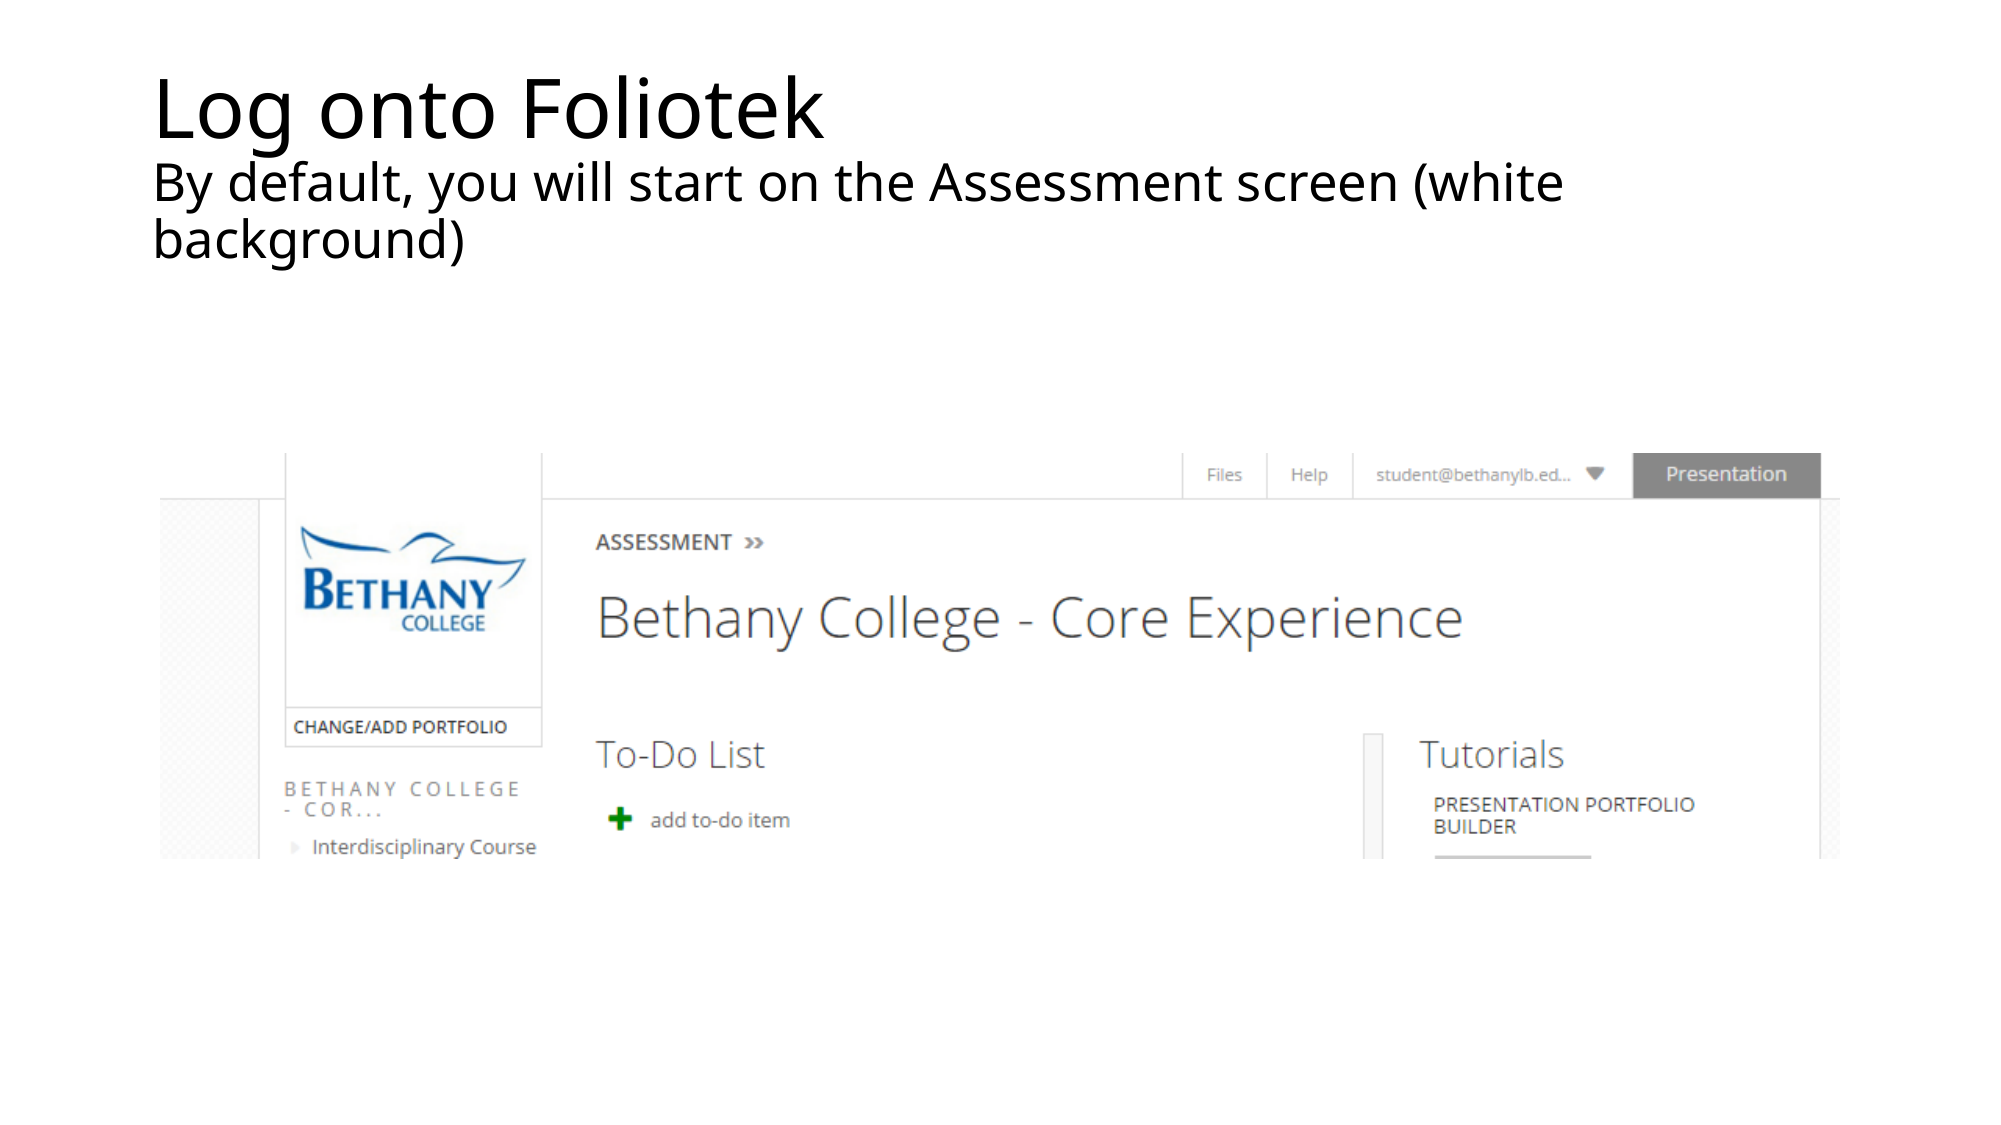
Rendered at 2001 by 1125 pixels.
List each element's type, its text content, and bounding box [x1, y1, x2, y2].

title Log onto Foliotek By default, you will start on the Assessment screen (white background) [137, 59, 1863, 278]
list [160, 453, 1840, 859]
